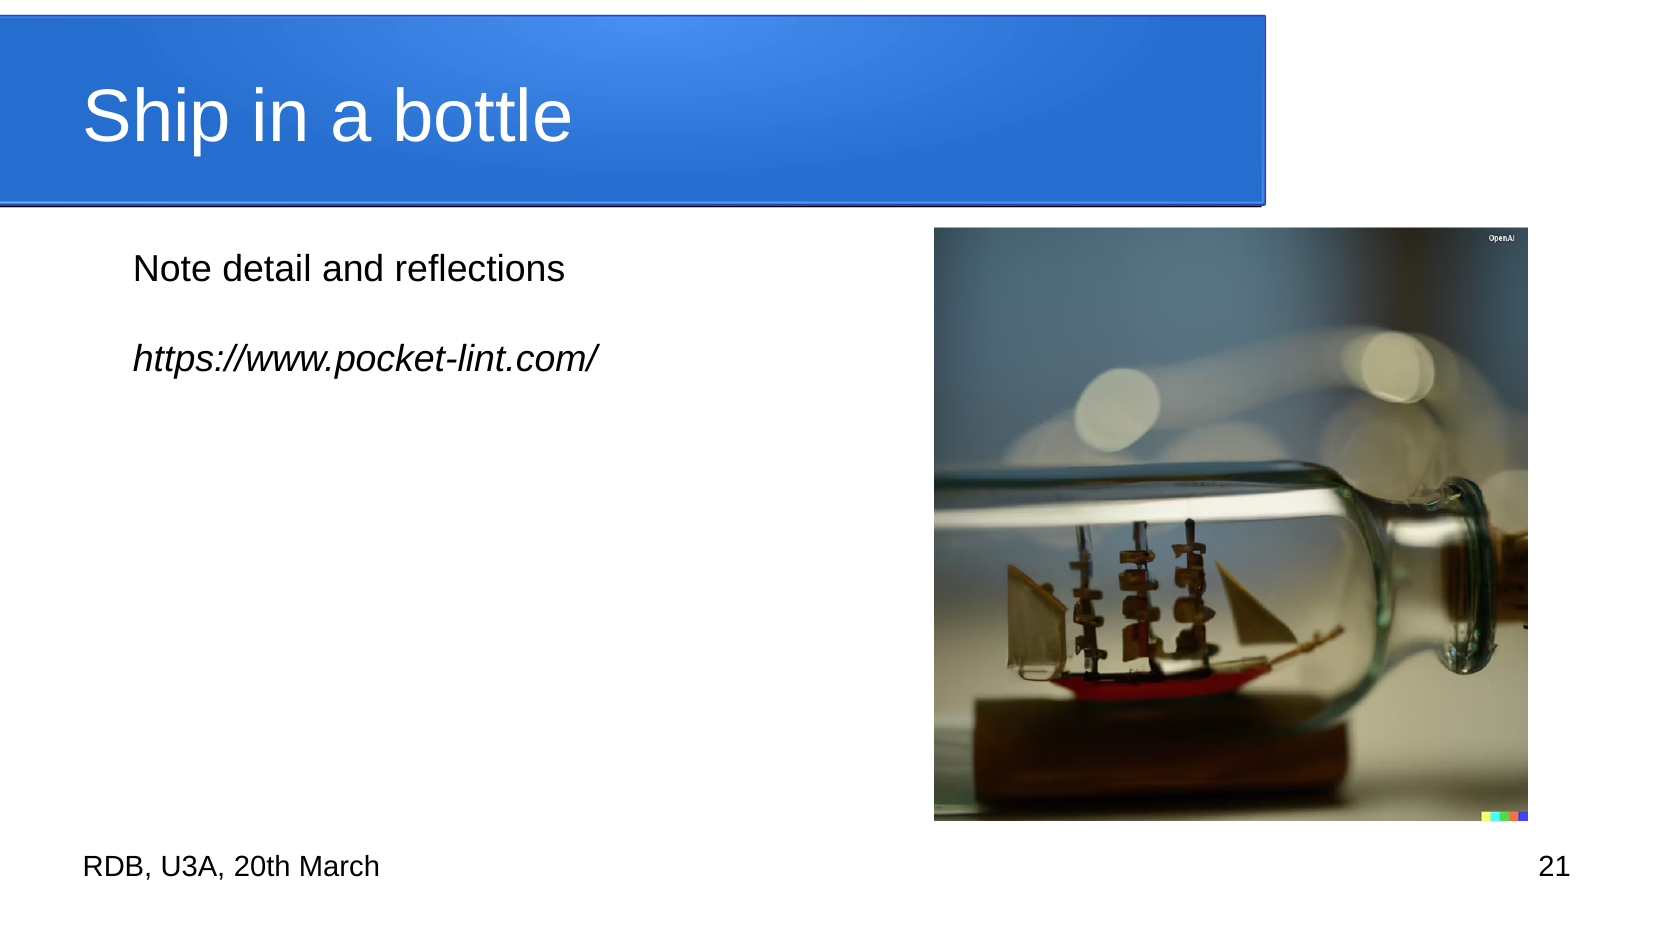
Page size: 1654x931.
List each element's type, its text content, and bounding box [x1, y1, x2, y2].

slide_number 21 [1185, 847, 1571, 912]
picture [928, 224, 1532, 827]
picture [0, 13, 1269, 211]
text_box Note detail and reflections https://www.pocket-lint.com/ [118, 236, 709, 461]
title Ship in a bottle [82, 35, 1235, 189]
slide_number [82, 847, 468, 912]
